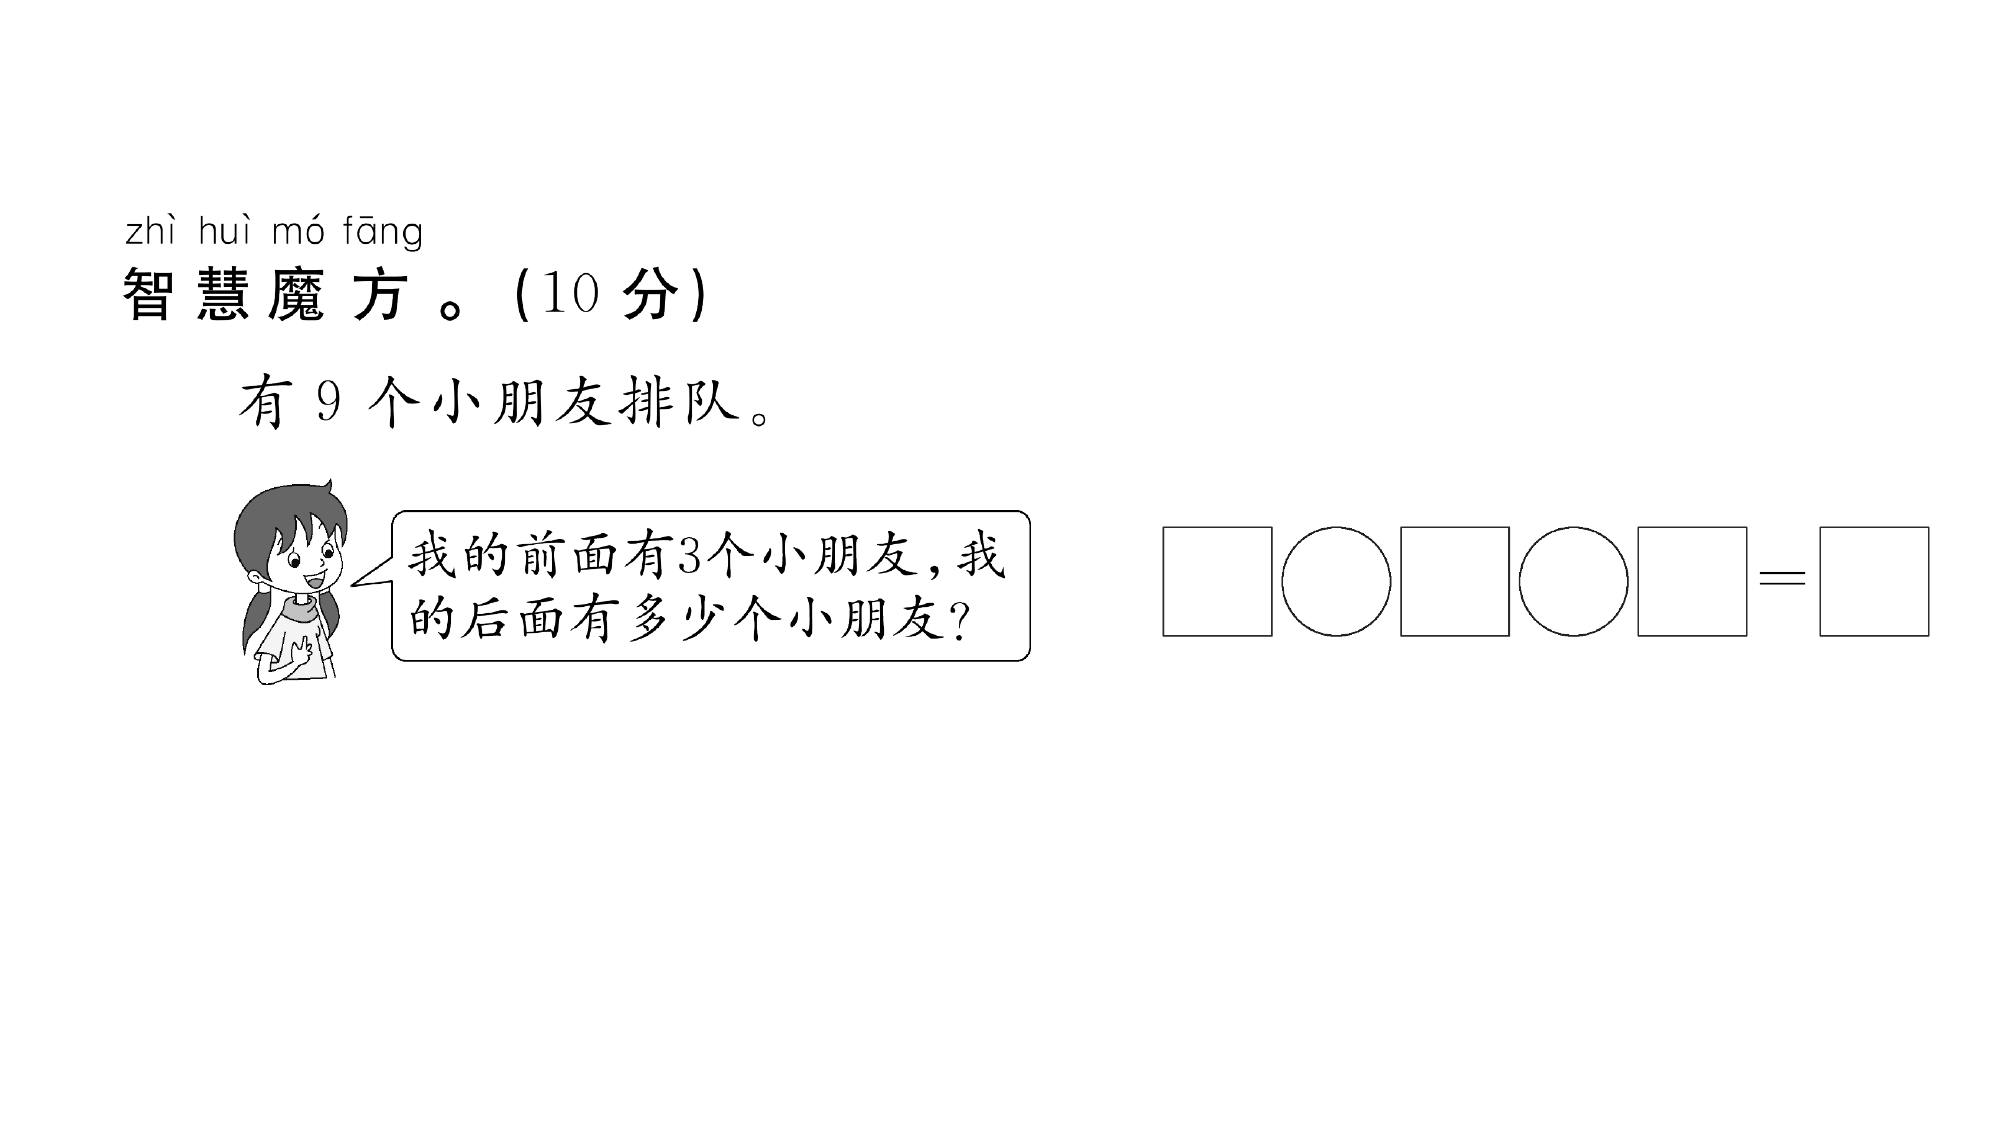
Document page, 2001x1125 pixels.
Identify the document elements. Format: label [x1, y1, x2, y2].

picture [118, 177, 2000, 711]
